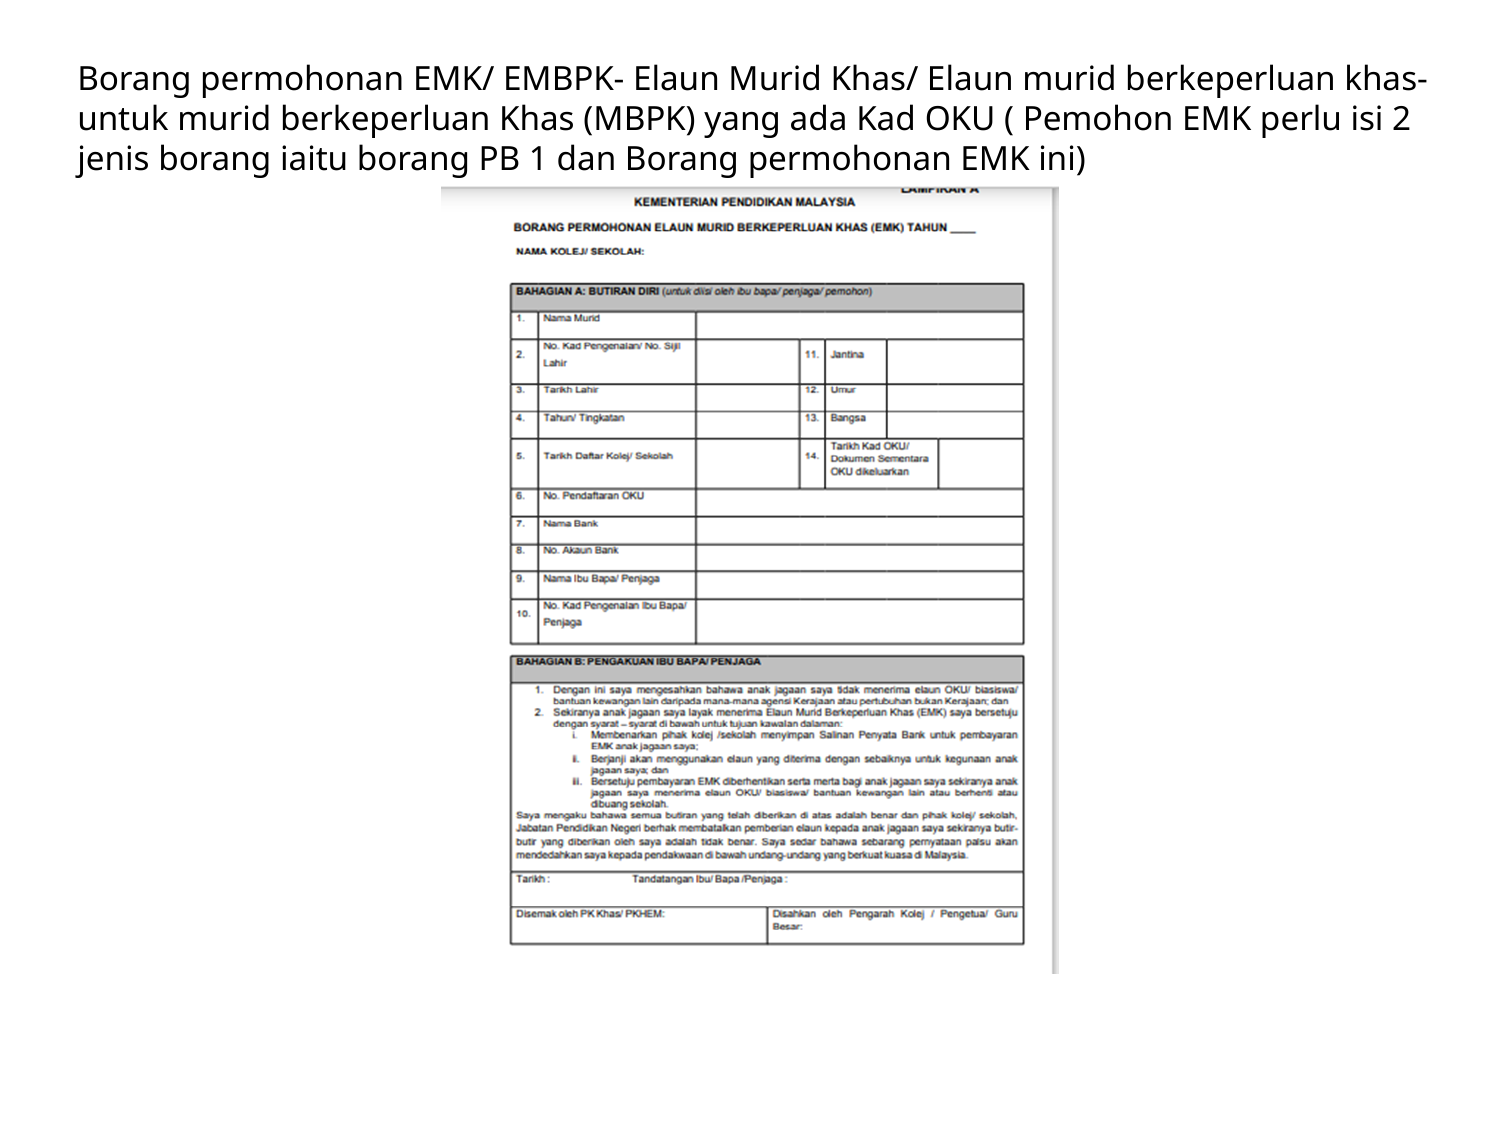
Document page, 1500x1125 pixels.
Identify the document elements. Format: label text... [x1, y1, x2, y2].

text_box Borang permohonan EMK/ EMBPK- Elaun Murid Khas/ Elaun murid berkeperluan khas- untuk murid berkeperluan Khas (MBPK) yang ada Kad OKU ( Pemohon EMK perlu isi 2 jenis borang iaitu borang PB 1 dan Borang permohonan EMK ini) [62, 49, 1450, 185]
picture [441, 186, 1059, 975]
